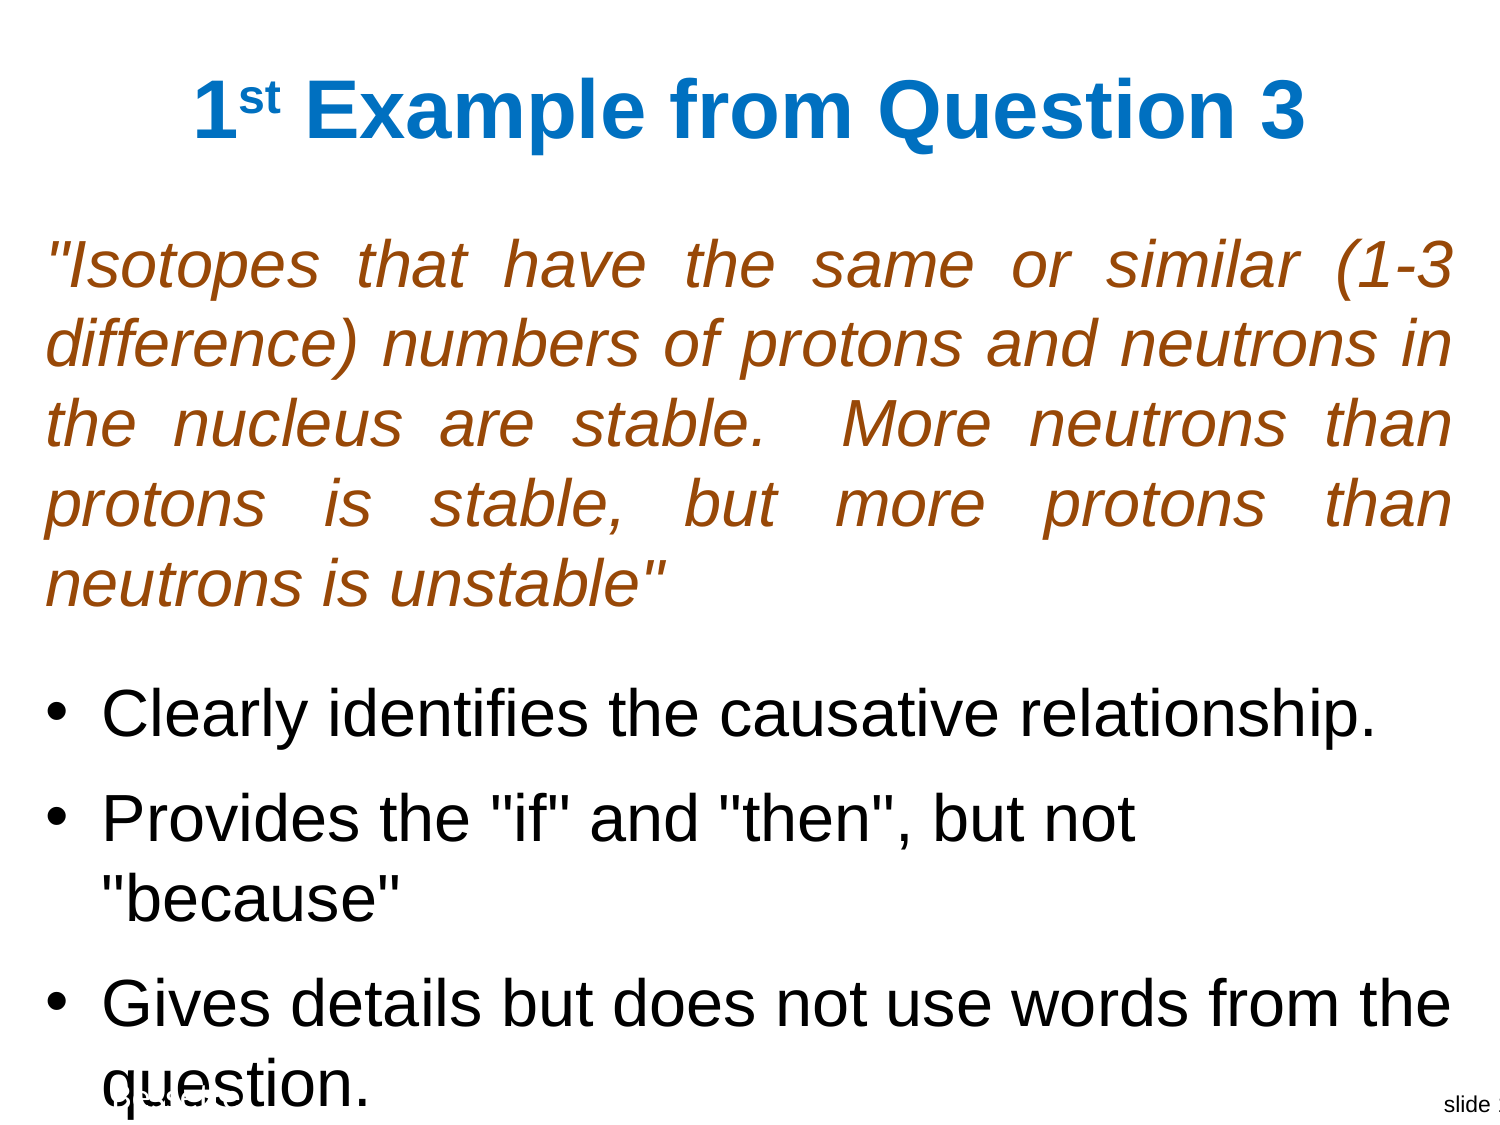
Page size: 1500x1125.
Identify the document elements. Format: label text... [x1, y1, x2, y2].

list "Isotopes that have the same or similar (1-3 difference) numbers of protons and neutrons in the nucleus are stable. More neutrons than protons is stable, but more protons than neutrons is unstable" Clearly identifies the causative relationship. Provides the "if" and "then", but not "because" Gives details but does not use words from the question. [30, 212, 1470, 1055]
title 1st Example from Question 3 [30, 45, 1470, 165]
text_box Justin Bessette [1, 1064, 256, 1125]
